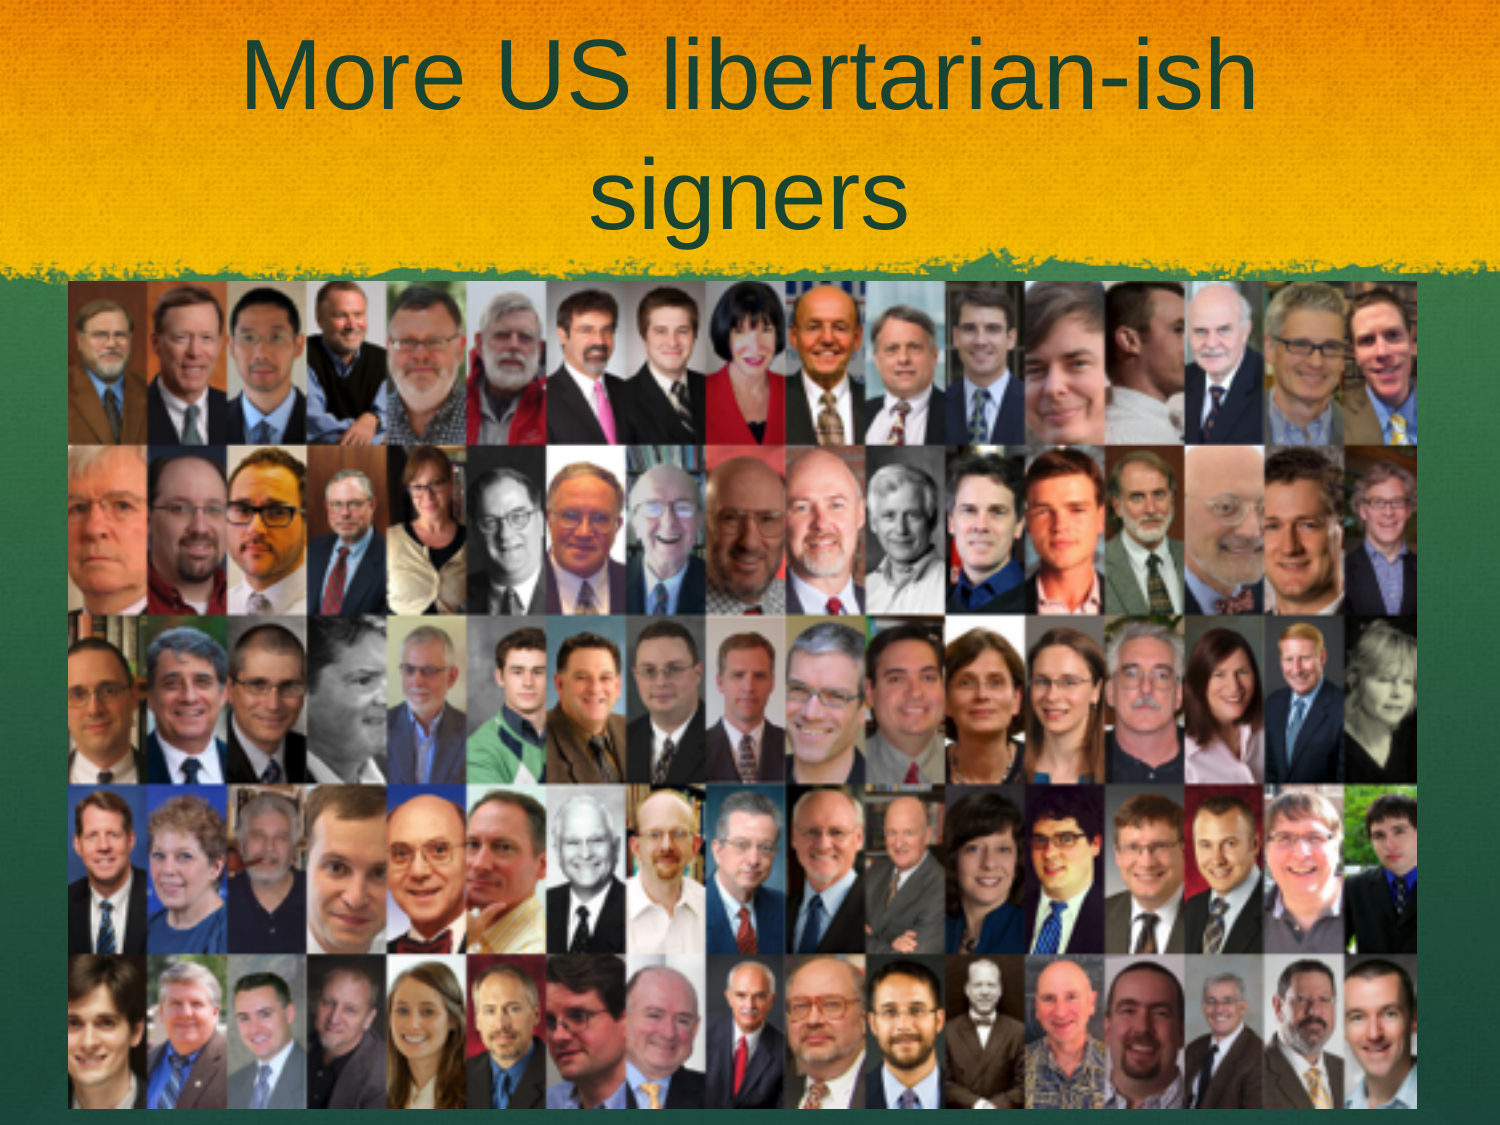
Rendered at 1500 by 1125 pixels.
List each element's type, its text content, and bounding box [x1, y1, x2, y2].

picture [0, 0, 1500, 1125]
title More US libertarian-ish signers [125, 13, 1375, 246]
